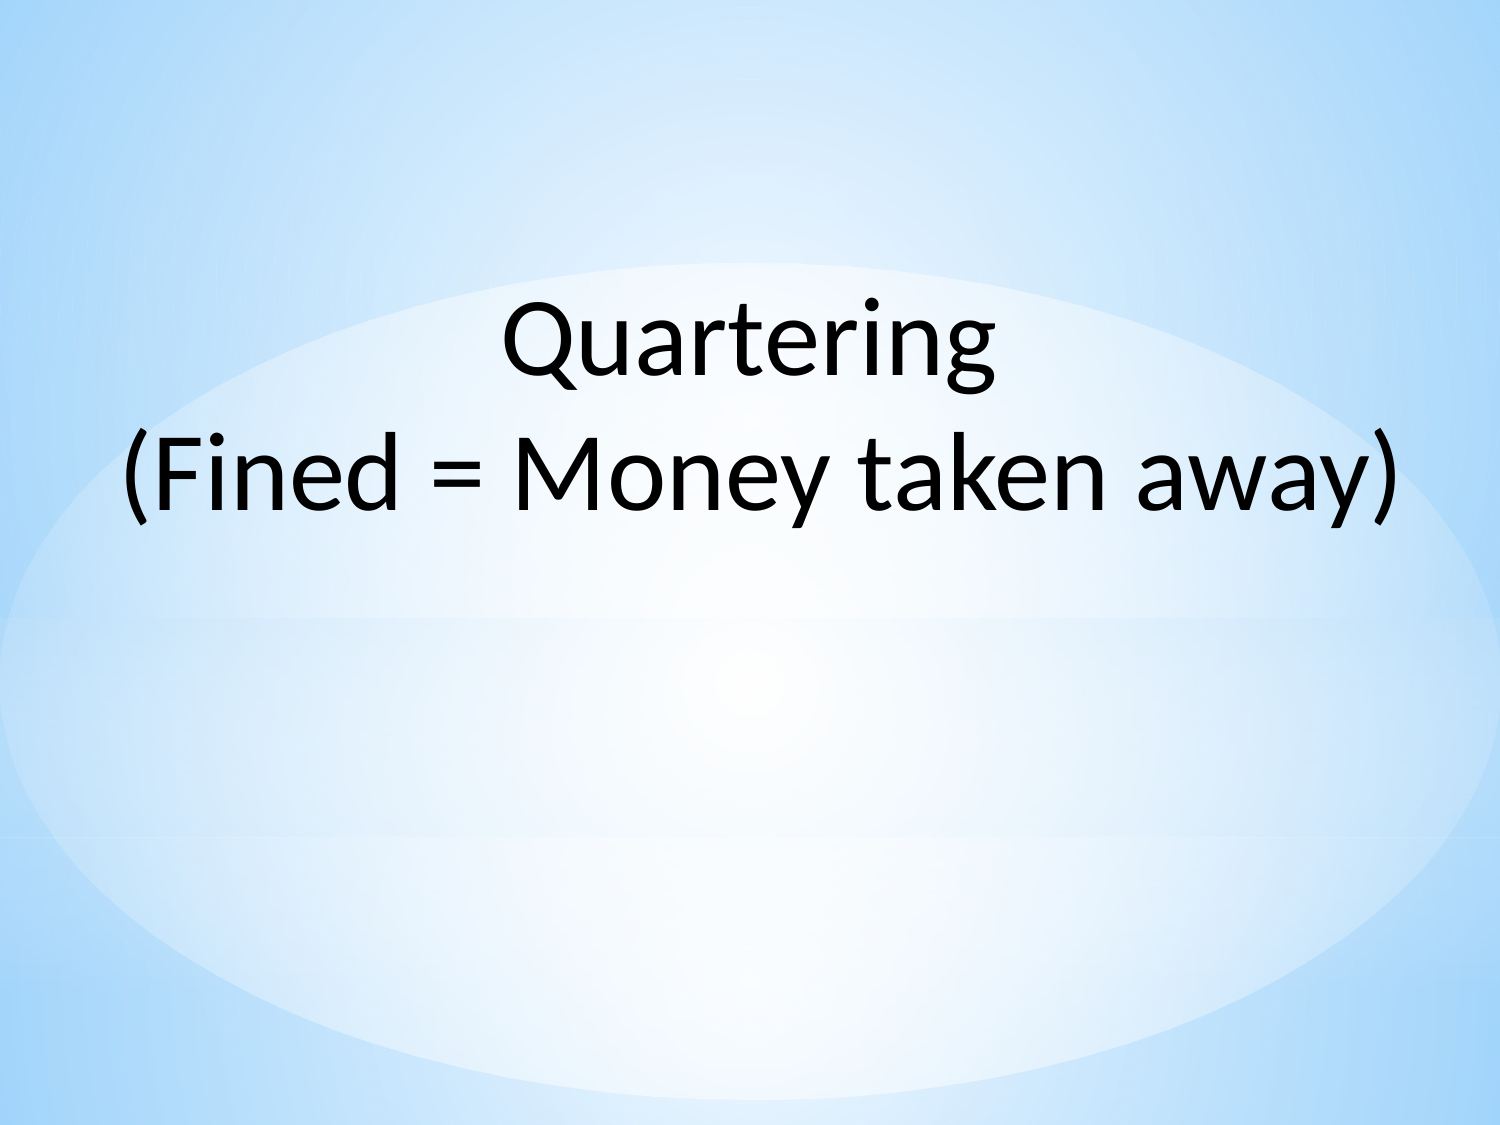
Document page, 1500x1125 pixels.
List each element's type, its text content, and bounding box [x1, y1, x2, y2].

text_box Quartering (Fined = Money taken away) [100, 255, 1424, 946]
